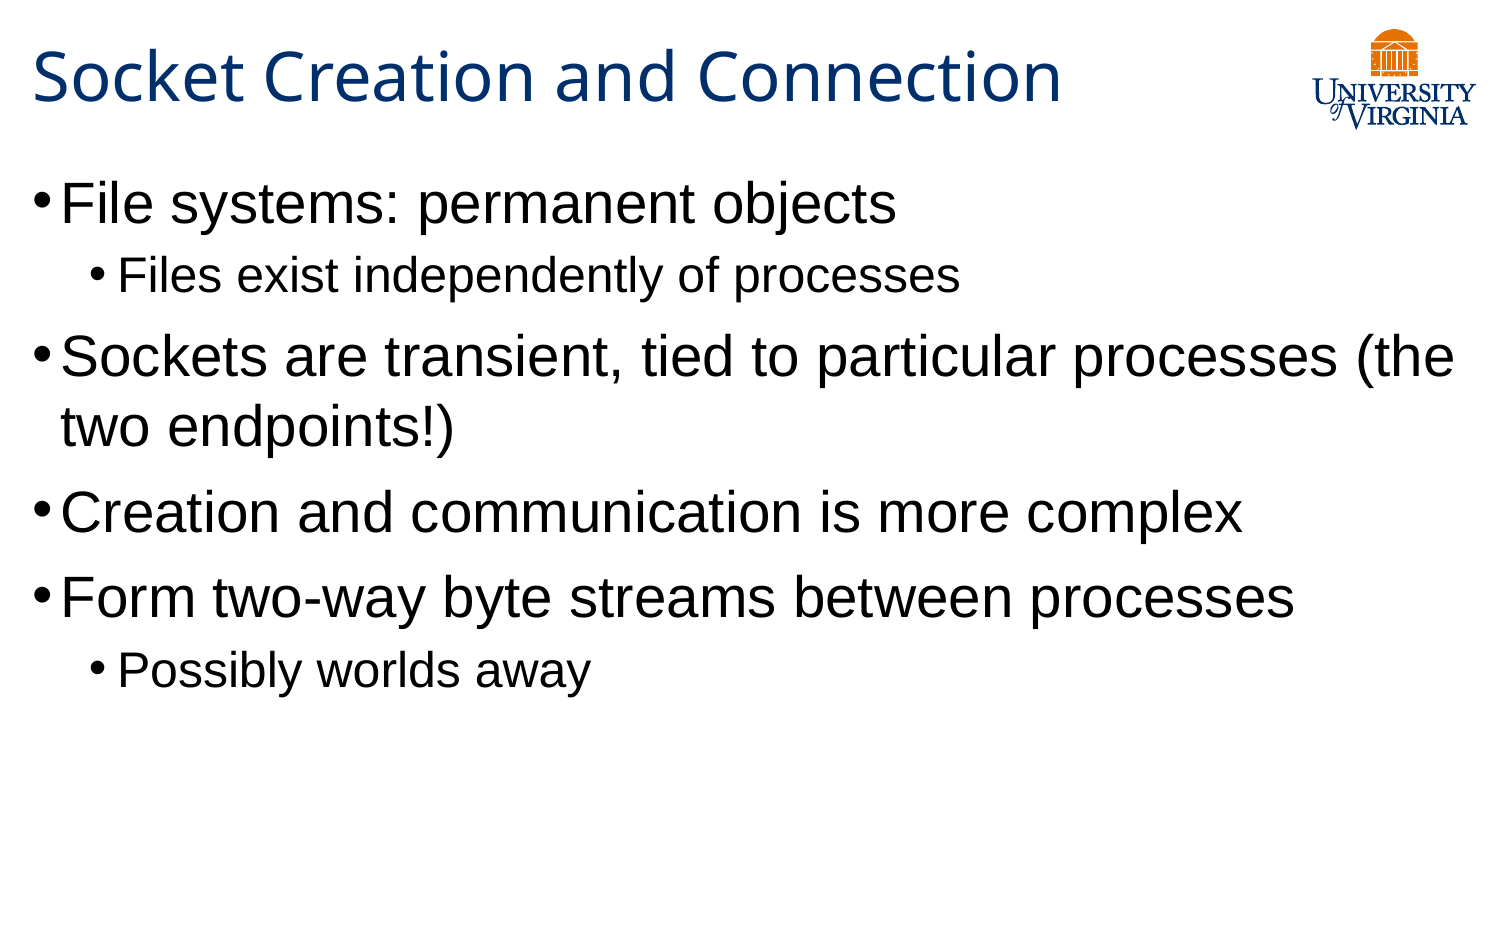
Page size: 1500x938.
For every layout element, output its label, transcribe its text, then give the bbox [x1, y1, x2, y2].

list File systems: permanent objects Files exist independently of processes Sockets are transient, tied to particular processes (the two endpoints!) Creation and communication is more complex Form two-way byte streams between processes Possibly worlds away [17, 157, 1483, 845]
title Socket Creation and Connection [17, 14, 1297, 145]
